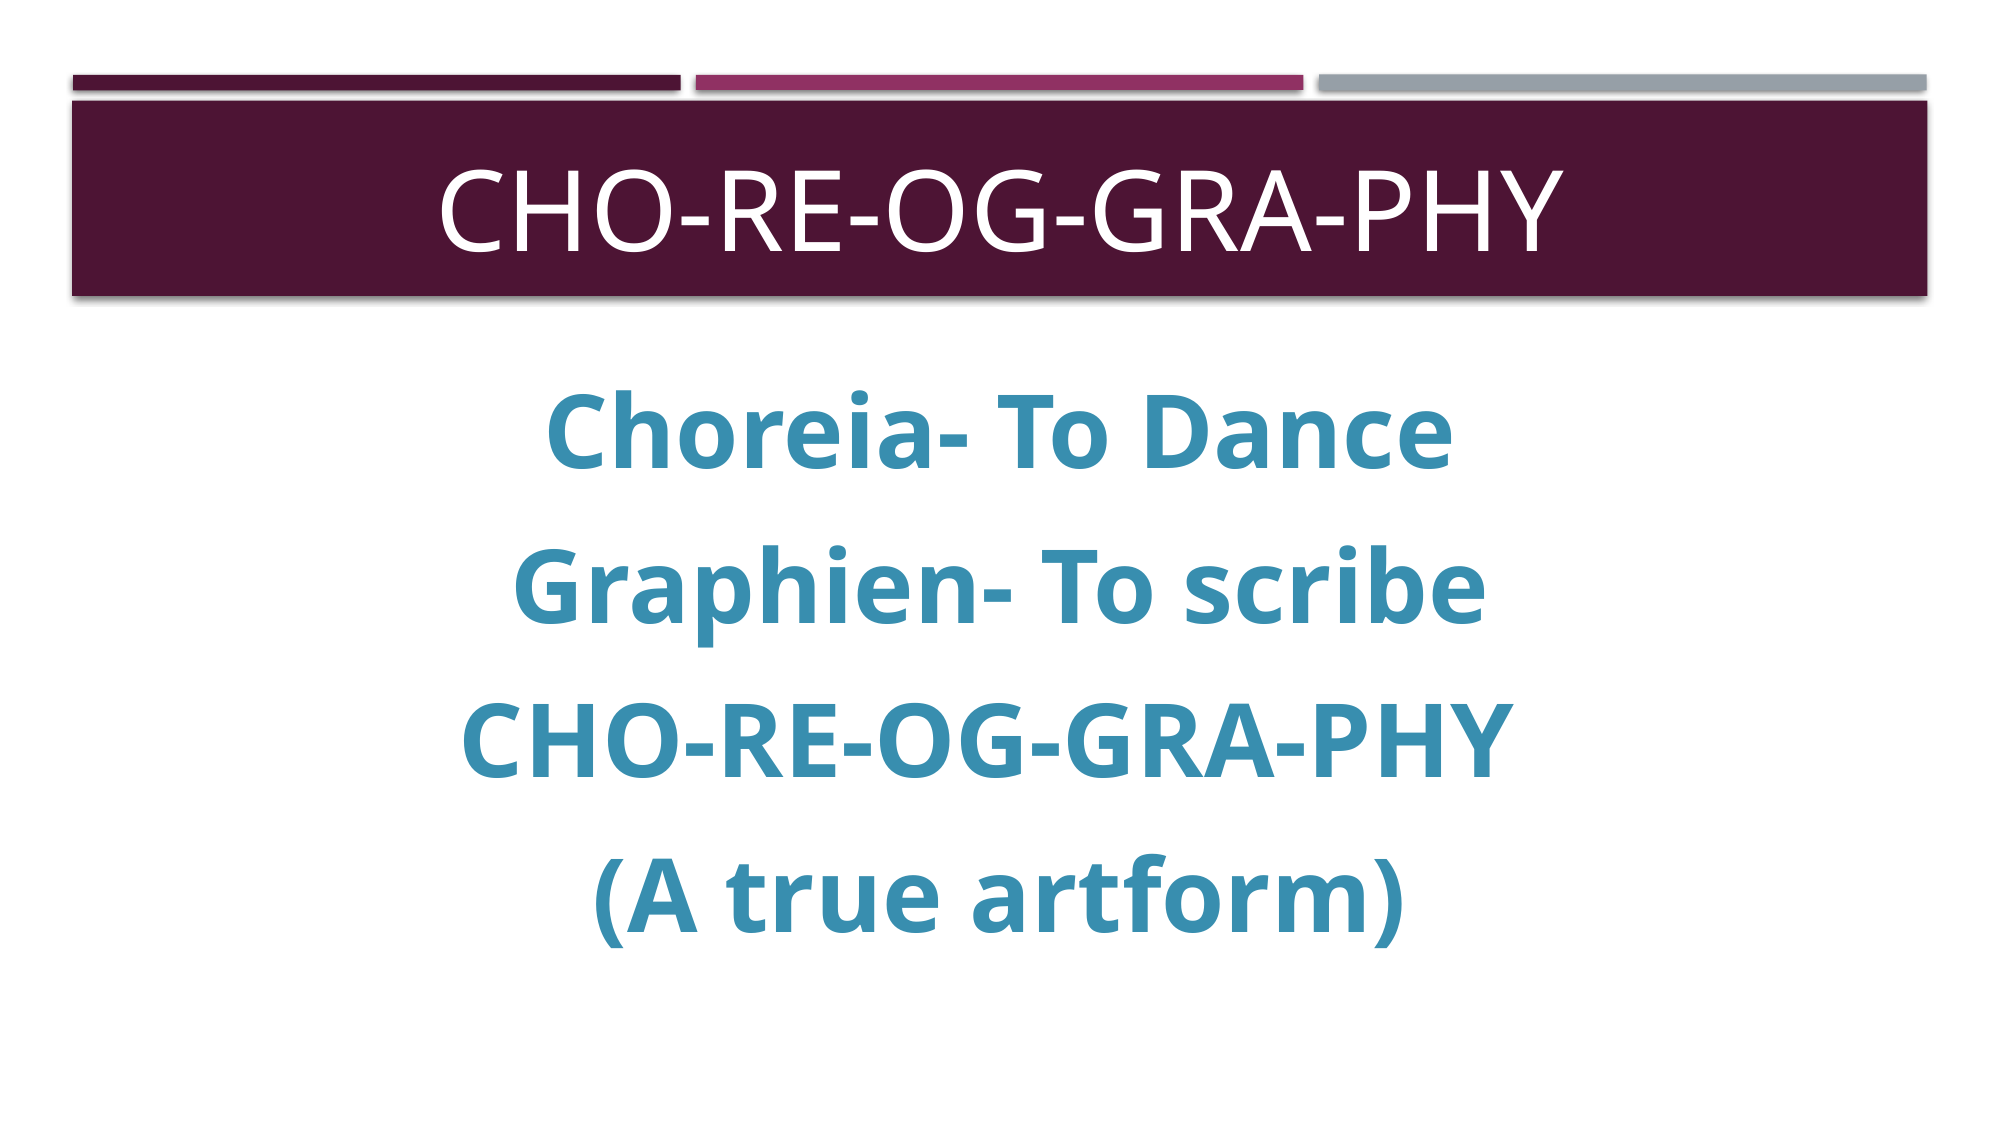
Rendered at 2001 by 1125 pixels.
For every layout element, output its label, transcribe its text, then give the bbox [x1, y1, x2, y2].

title CHO-RE-OG-GRA-PHY [95, 115, 1905, 282]
list Choreia- To Dance Graphien- To scribe CHO-RE-OG-GRA-PHY (A true artform) [95, 357, 1905, 962]
